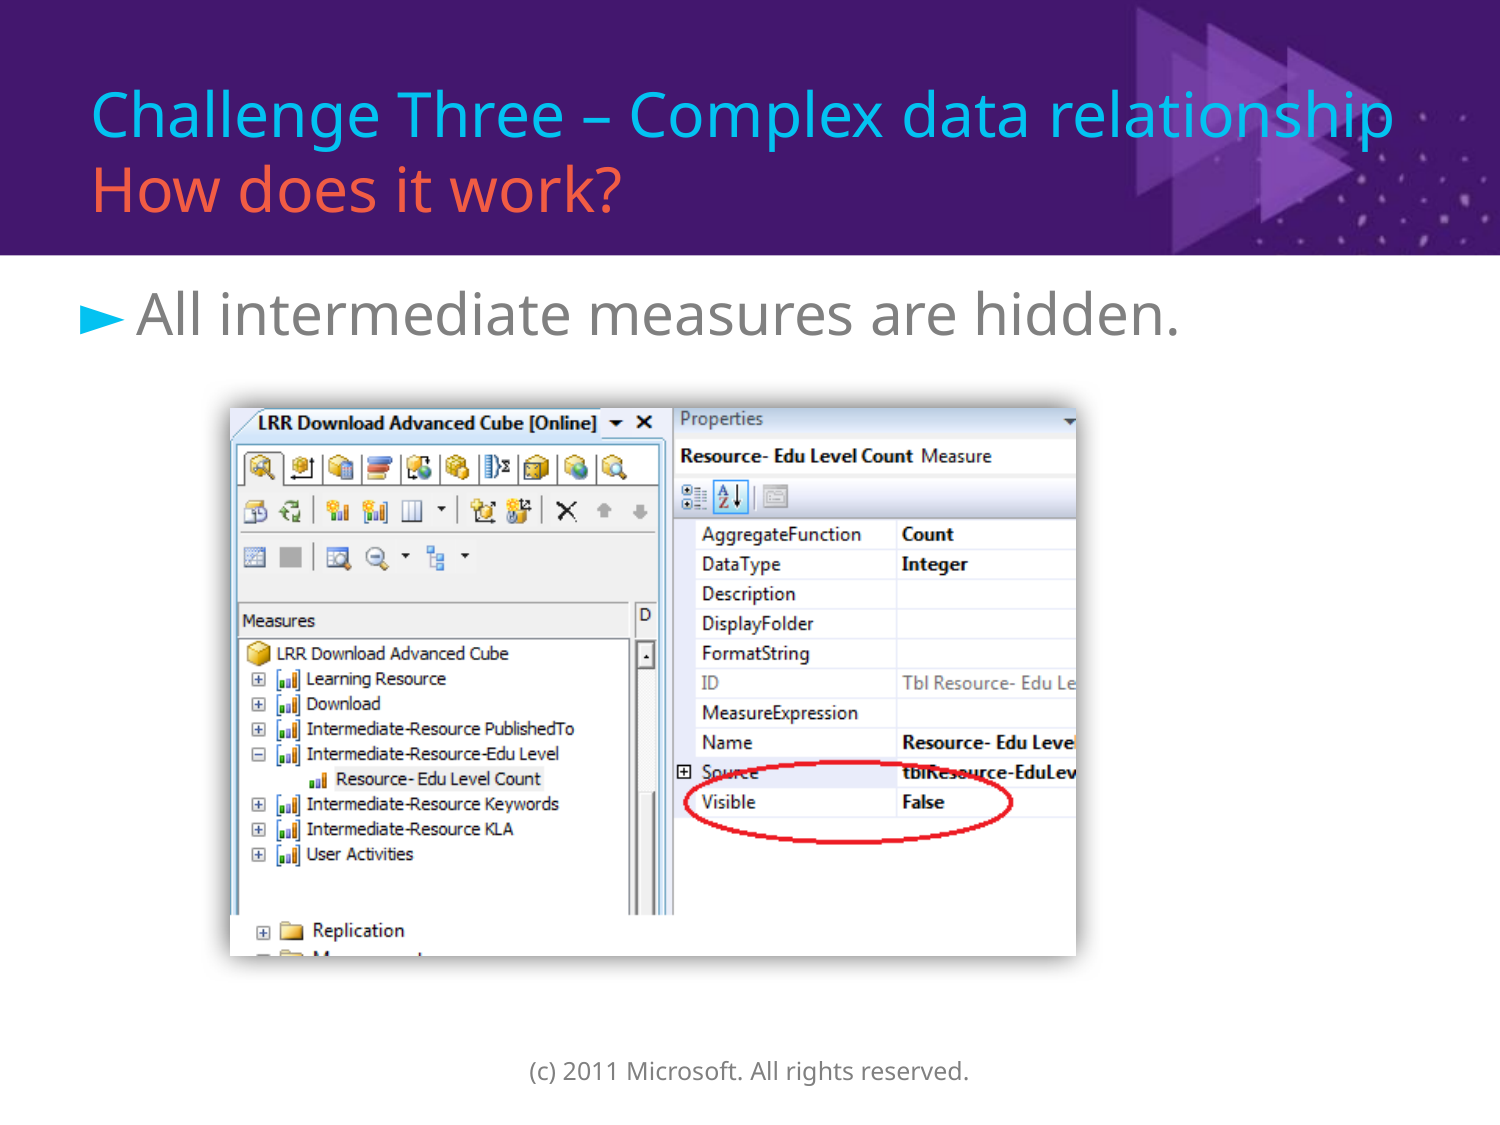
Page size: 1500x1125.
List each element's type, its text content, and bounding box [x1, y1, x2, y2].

picture [229, 408, 1076, 956]
footer (c) 2011 Microsoft. All rights reserved. [512, 1042, 988, 1103]
title Challenge Three – Complex data relationship How does it work? [75, 56, 1425, 244]
list All intermediate measures are hidden. [64, 270, 1336, 468]
picture [0, 0, 1500, 255]
